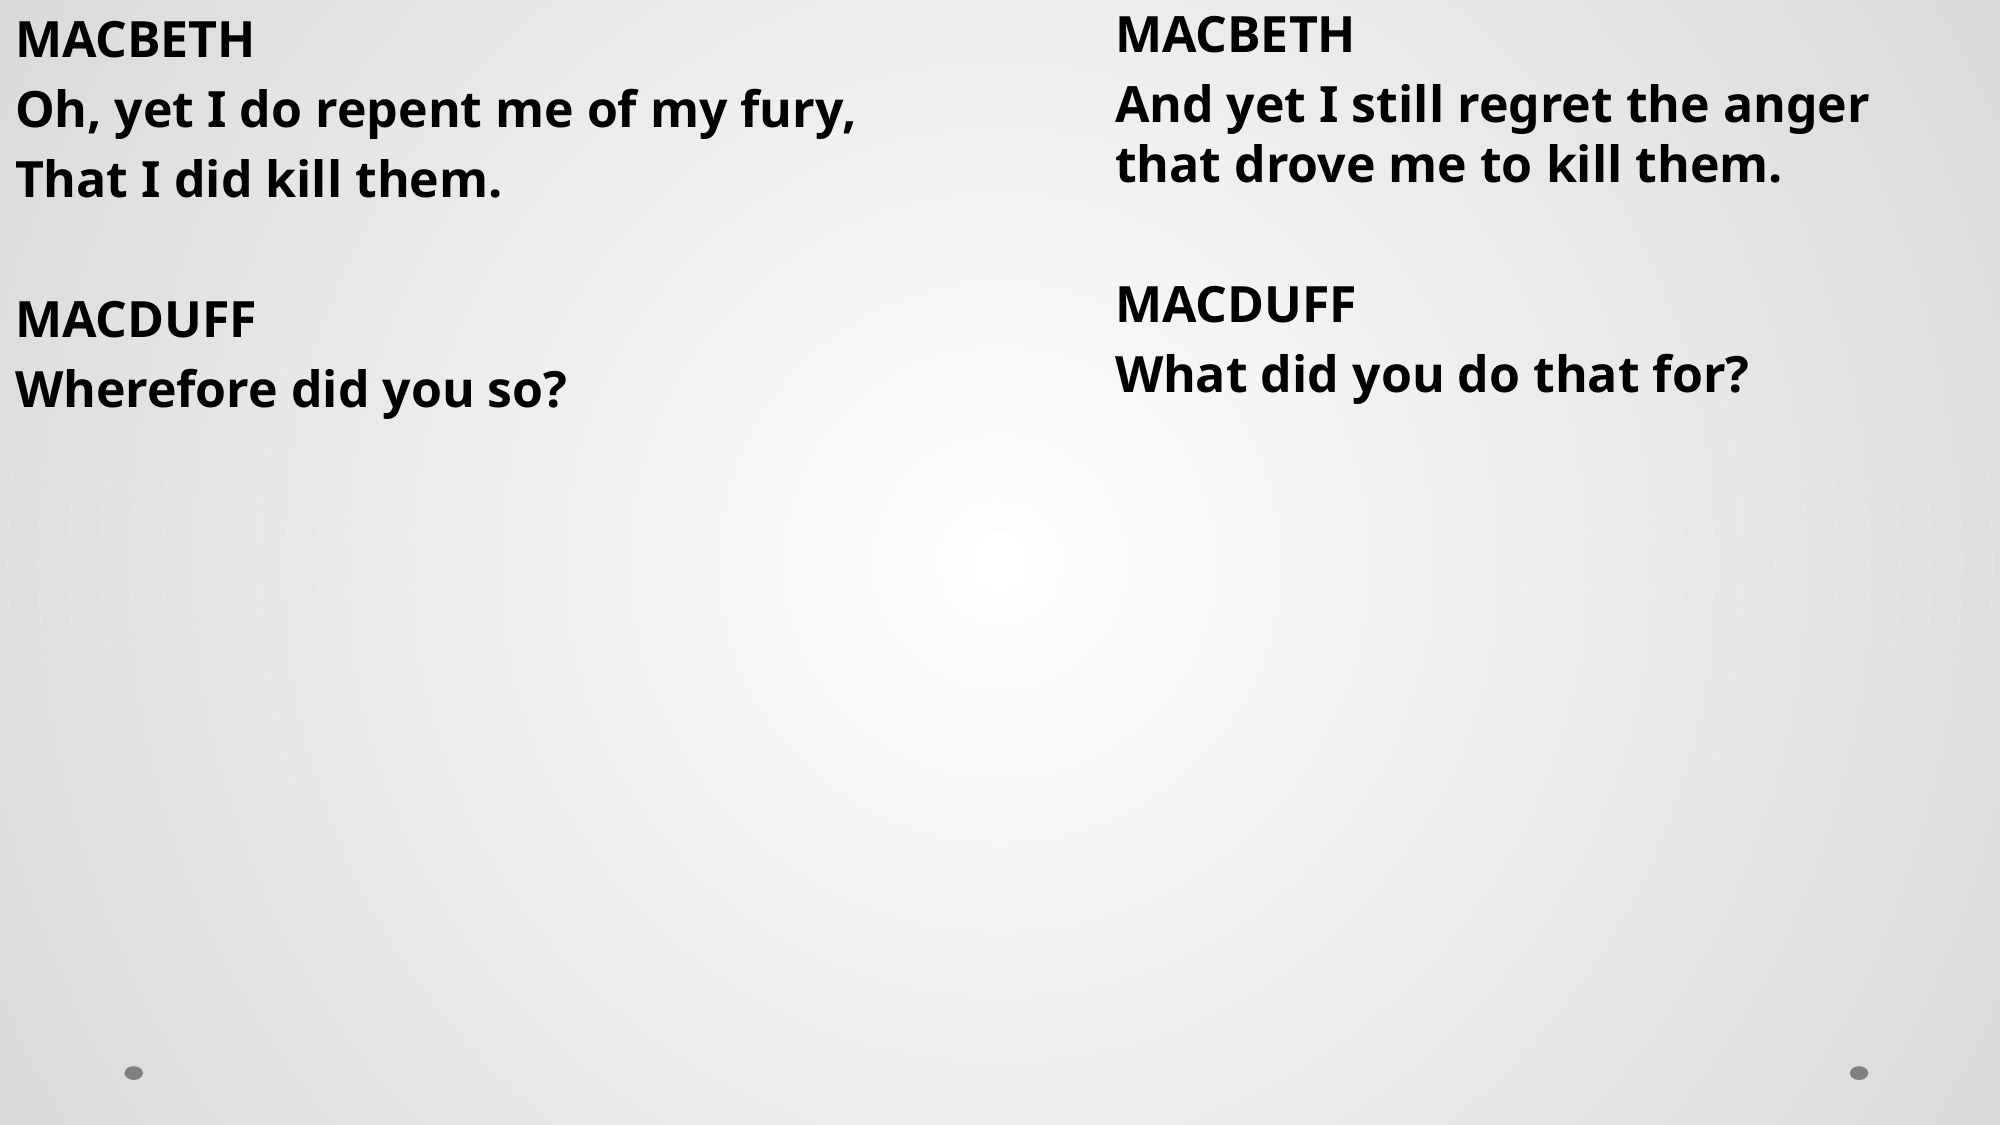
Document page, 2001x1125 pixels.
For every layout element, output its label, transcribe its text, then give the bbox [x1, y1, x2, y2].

list MACBETH Oh, yet I do repent me of my fury, That I did kill them. MACDUFF Wherefore did you so? [0, 0, 1100, 1125]
text_box MACBETH And yet I still regret the anger that drove me to kill them. MACDUFF What did you do that for? [1099, 0, 2000, 1120]
